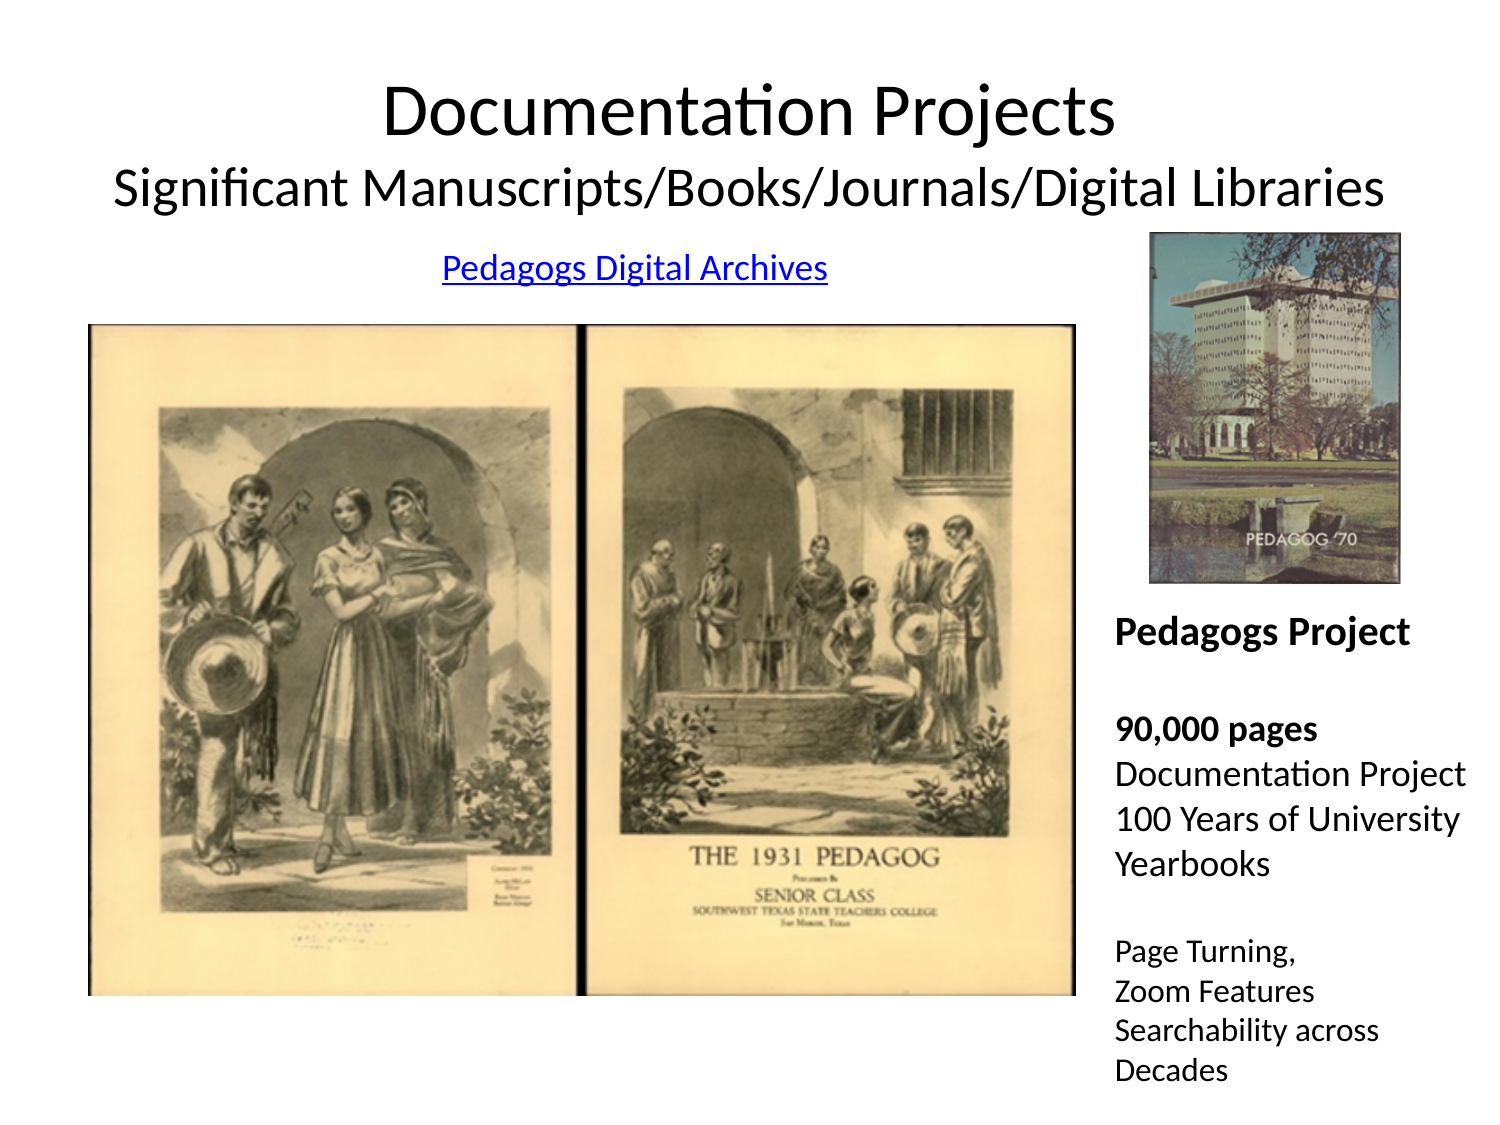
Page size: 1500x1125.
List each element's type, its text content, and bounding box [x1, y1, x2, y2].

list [88, 324, 1077, 996]
text_box Pedagogs Project 90,000 pages Documentation Project 100 Years of University Yearbooks Page Turning, Zoom Features Searchability across Decades [1100, 596, 1500, 1096]
text_box Pedagogs Digital Archives [427, 235, 844, 295]
picture [1149, 232, 1402, 585]
title Documentation Projects Significant Manuscripts/Books/Journals/Digital Libraries [75, 45, 1425, 233]
